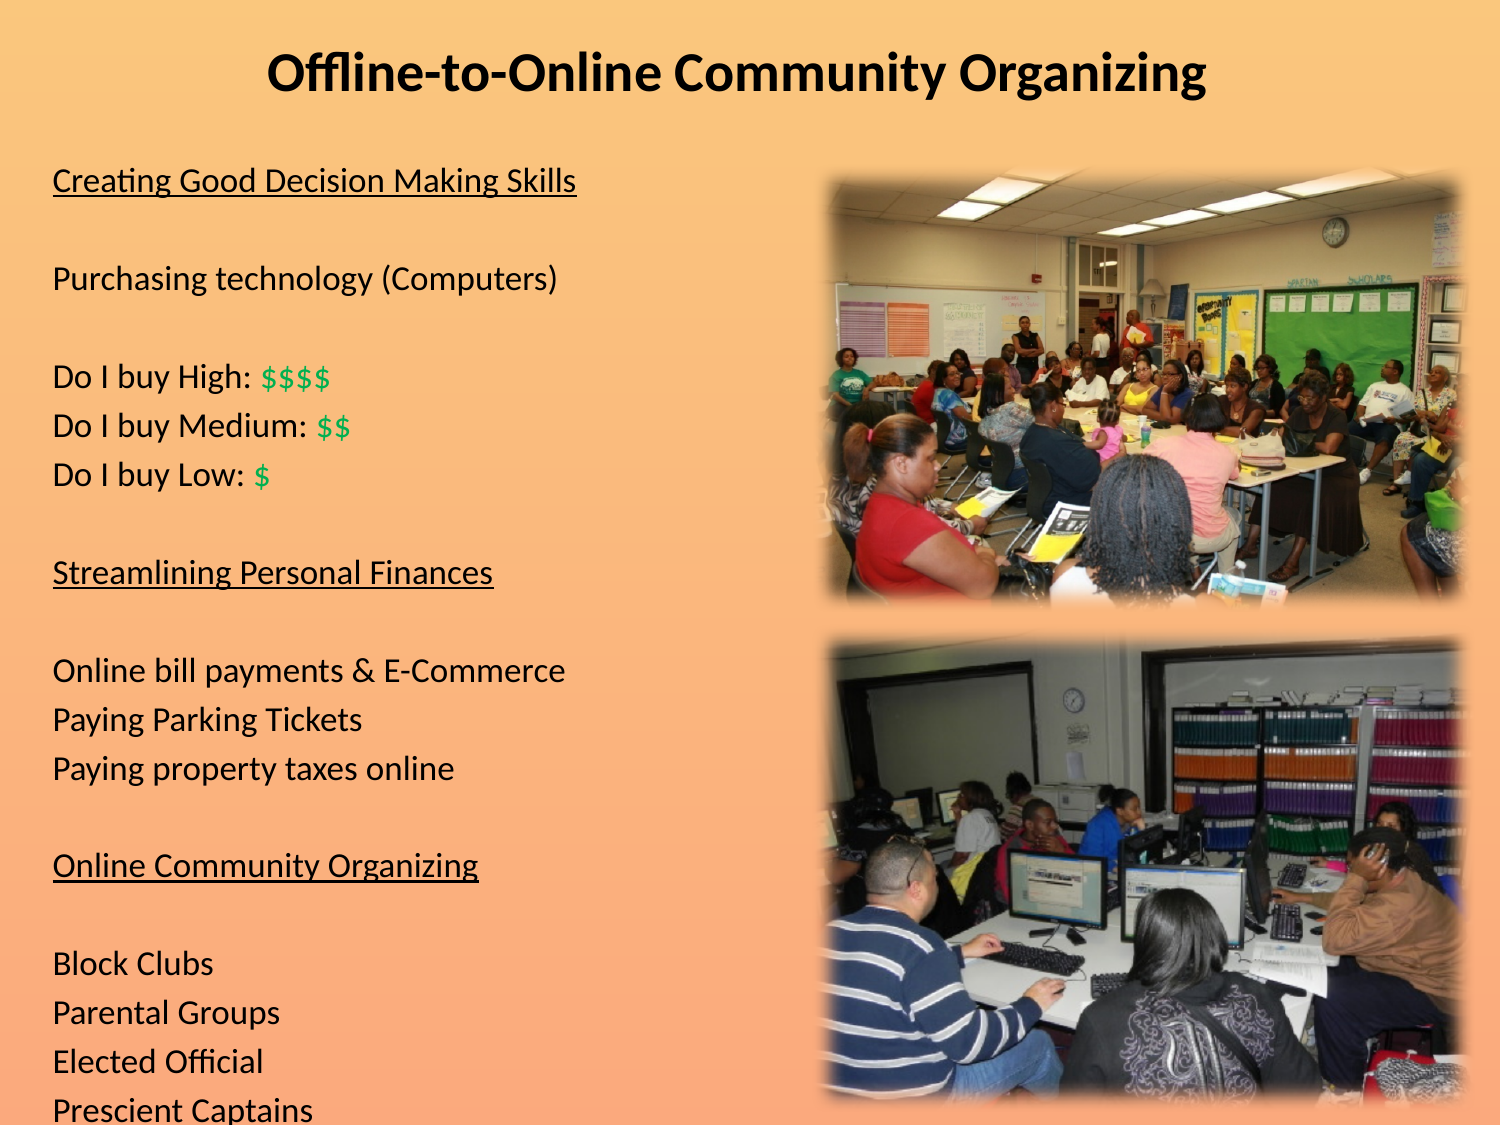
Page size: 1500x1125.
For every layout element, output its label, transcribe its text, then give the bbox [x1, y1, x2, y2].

picture [812, 624, 1476, 1113]
subtitle Creating Good Decision Making Skills Purchasing technology (Computers) Do I buy High: $$$$ Do I buy Medium: $$ Do I buy Low: $ Streamlining Personal Finances Online bill payments & E-Commerce Paying Parking Tickets Paying property taxes online Online Community Organizing Block Clubs Parental Groups Elected Official Prescient Captains [37, 149, 726, 1125]
title Offline-to-Online Community Organizing [12, 0, 1463, 151]
picture [812, 163, 1476, 613]
